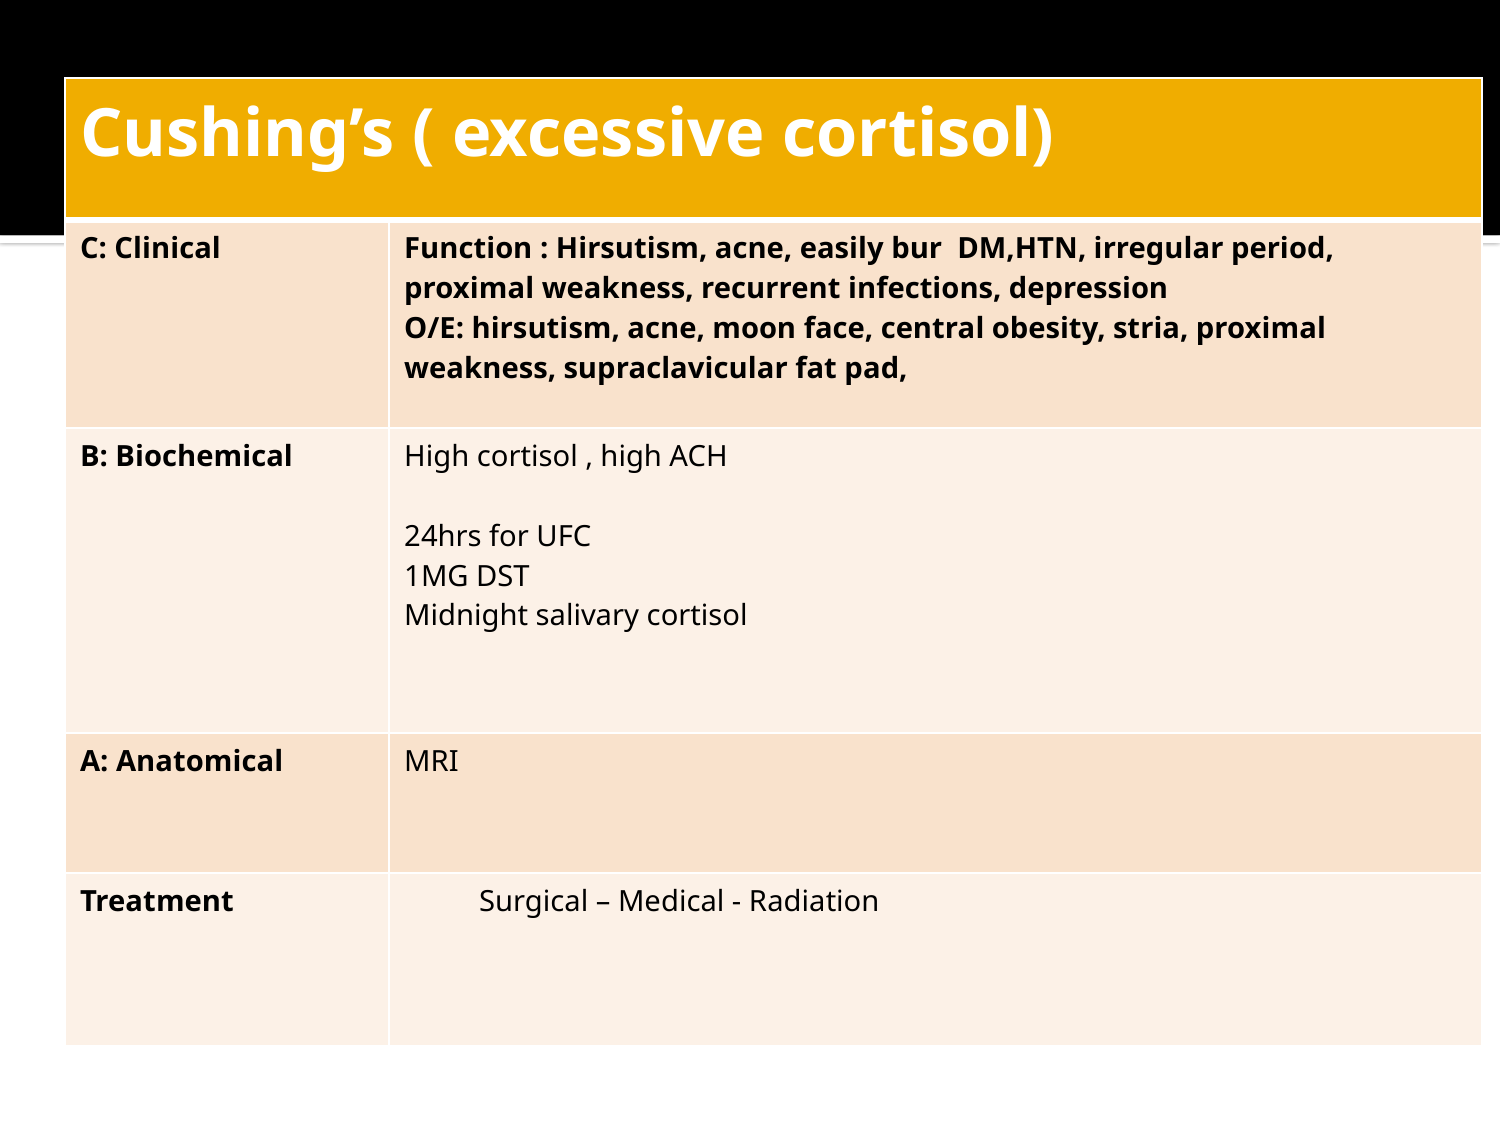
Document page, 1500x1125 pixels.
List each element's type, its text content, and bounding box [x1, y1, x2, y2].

table_cell B: Biochemical [66, 429, 388, 732]
table_cell A: Anatomical [66, 734, 388, 872]
table_cell Treatment [66, 874, 388, 1045]
table_cell MRI [390, 734, 1481, 872]
table_cell C: Clinical [66, 223, 388, 427]
table_cell Function : Hirsutism, acne, easily bur DM,HTN, irregular period, proximal weakness, recurrent infections, depression O/E: hirsutism, acne, moon face, central obesity, stria, proximal weakness, supraclavicular fat pad, [390, 223, 1481, 427]
table_header Cushing’s ( excessive cortisol) [66, 79, 1481, 217]
table_cell Surgical – Medical - Radiation [390, 874, 1481, 1045]
table_cell High cortisol , high ACH 24hrs for UFC 1MG DST Midnight salivary cortisol [390, 429, 1481, 732]
